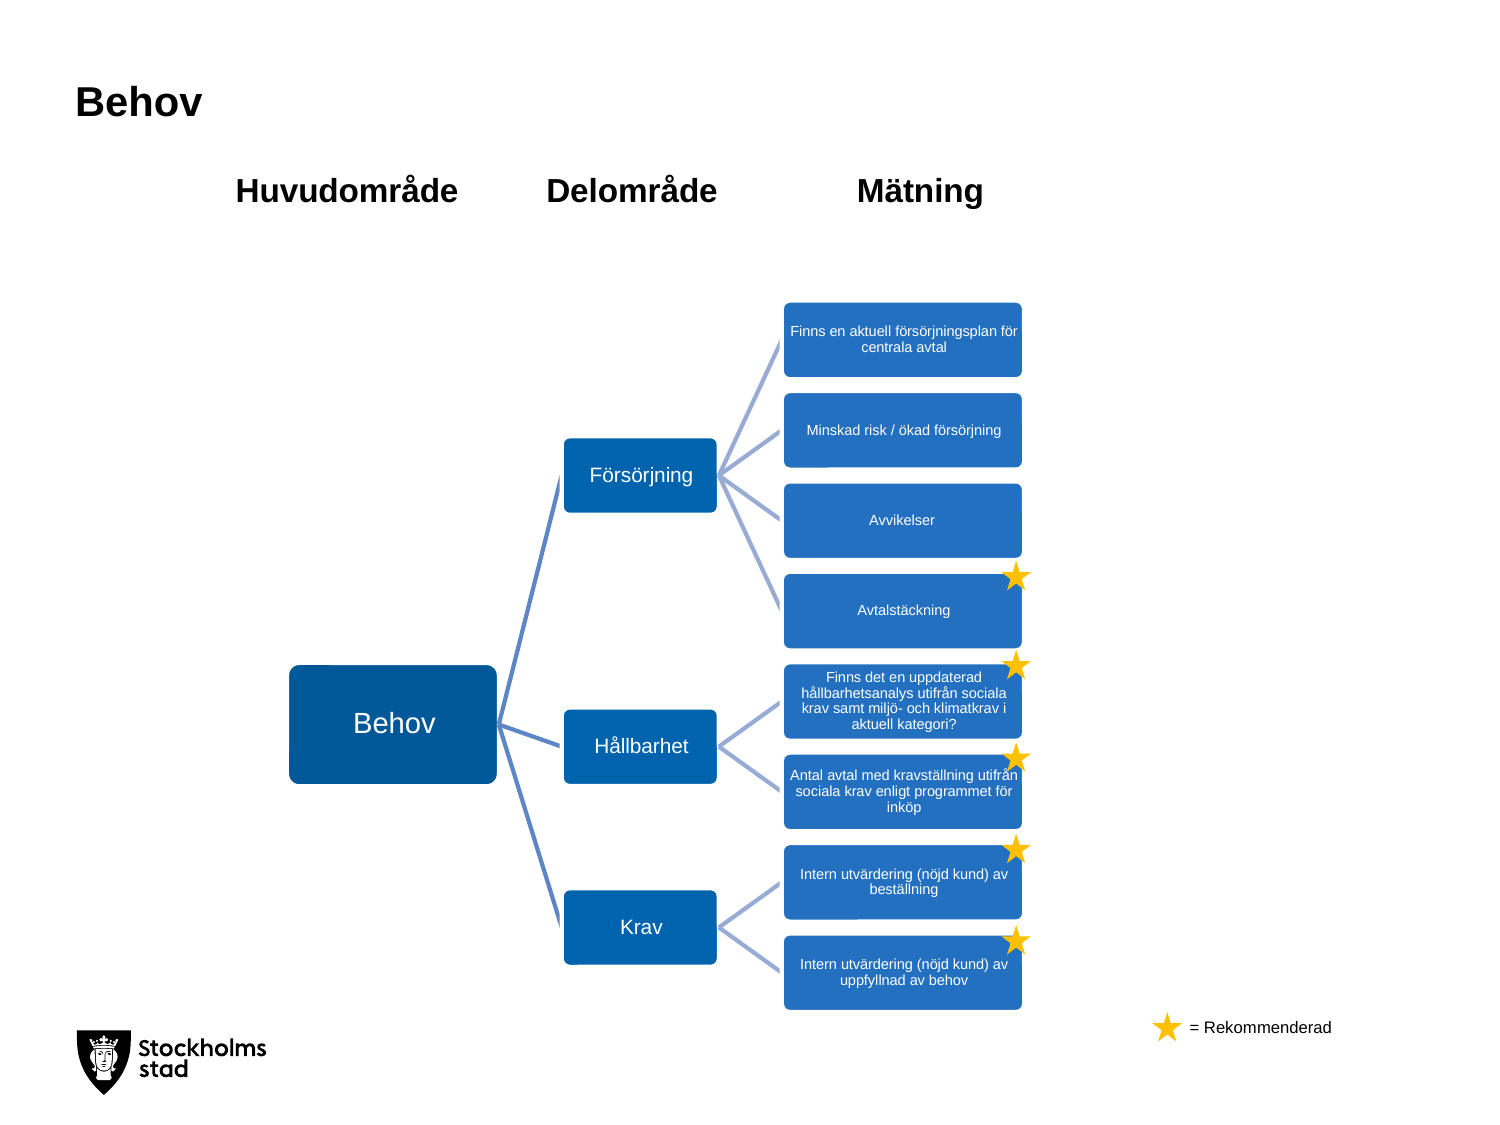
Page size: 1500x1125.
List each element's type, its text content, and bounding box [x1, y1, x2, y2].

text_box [1152, 1011, 1416, 1043]
table_header Mätning [843, 165, 1152, 223]
title Behov [75, 75, 1425, 212]
table_header Delområde [532, 165, 841, 223]
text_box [0, 299, 1436, 1013]
table_header Huvudområde [222, 165, 530, 223]
